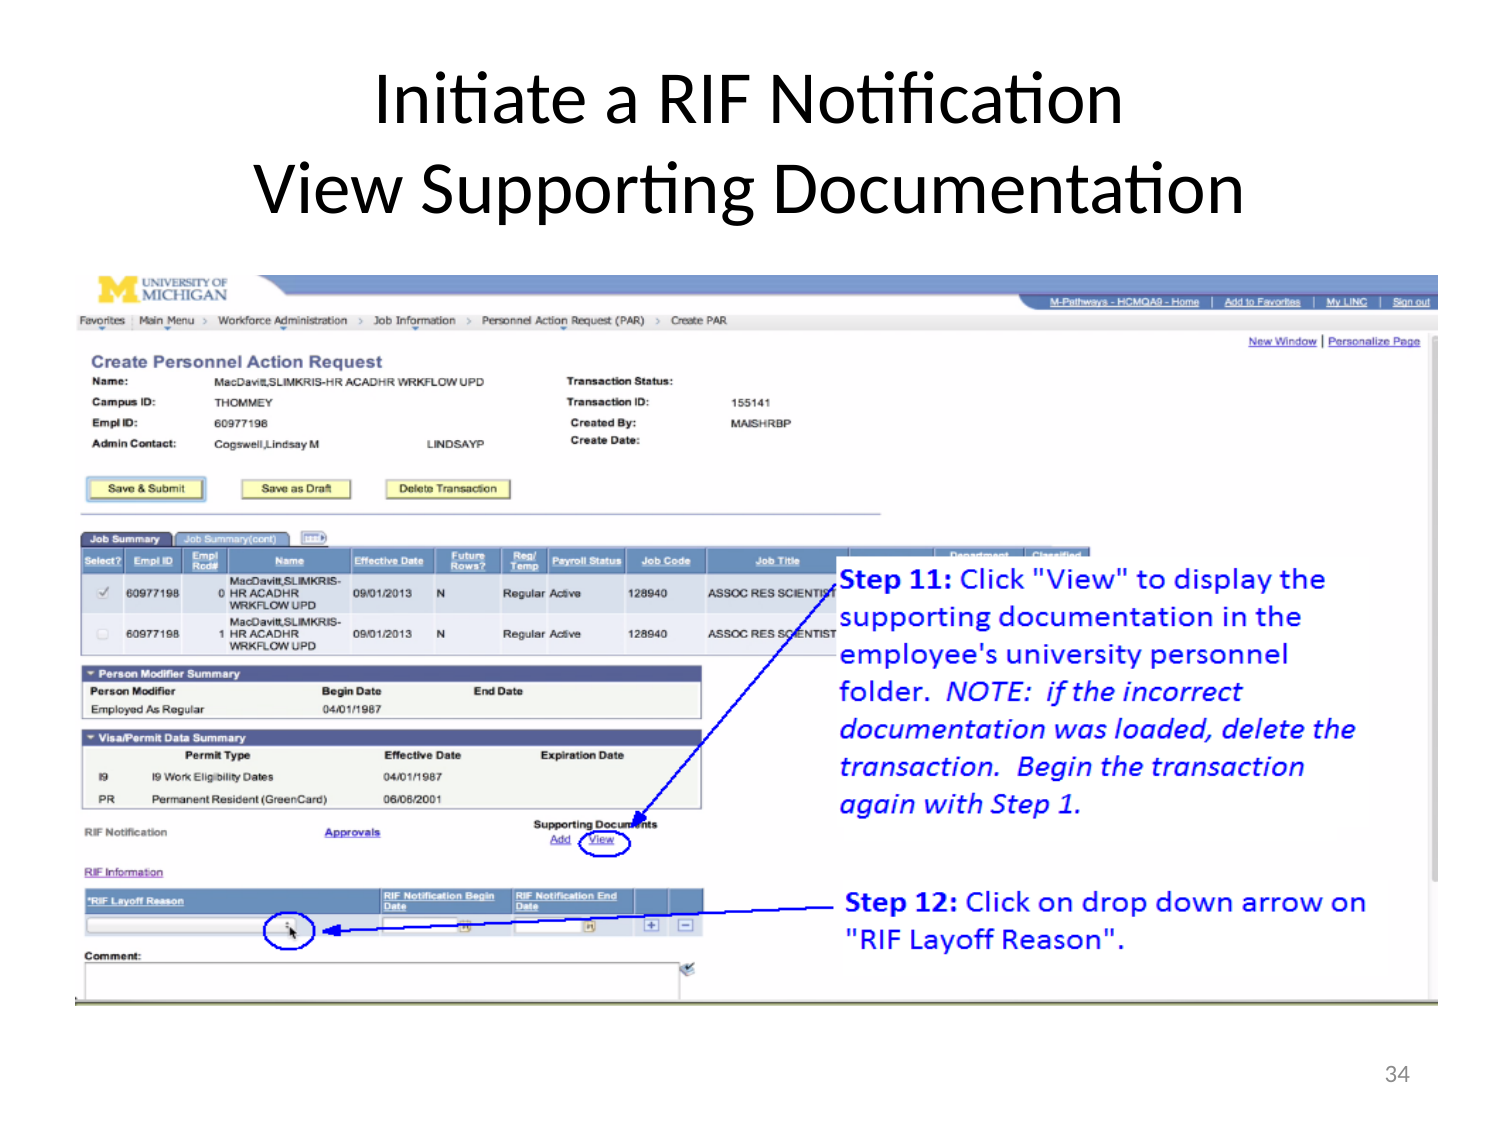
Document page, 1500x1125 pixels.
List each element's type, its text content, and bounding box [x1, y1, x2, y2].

title Initiate a RIF Notification View Supporting Documentation [75, 45, 1425, 233]
slide_number 34 [1074, 1042, 1425, 1103]
picture [74, 275, 1438, 1006]
